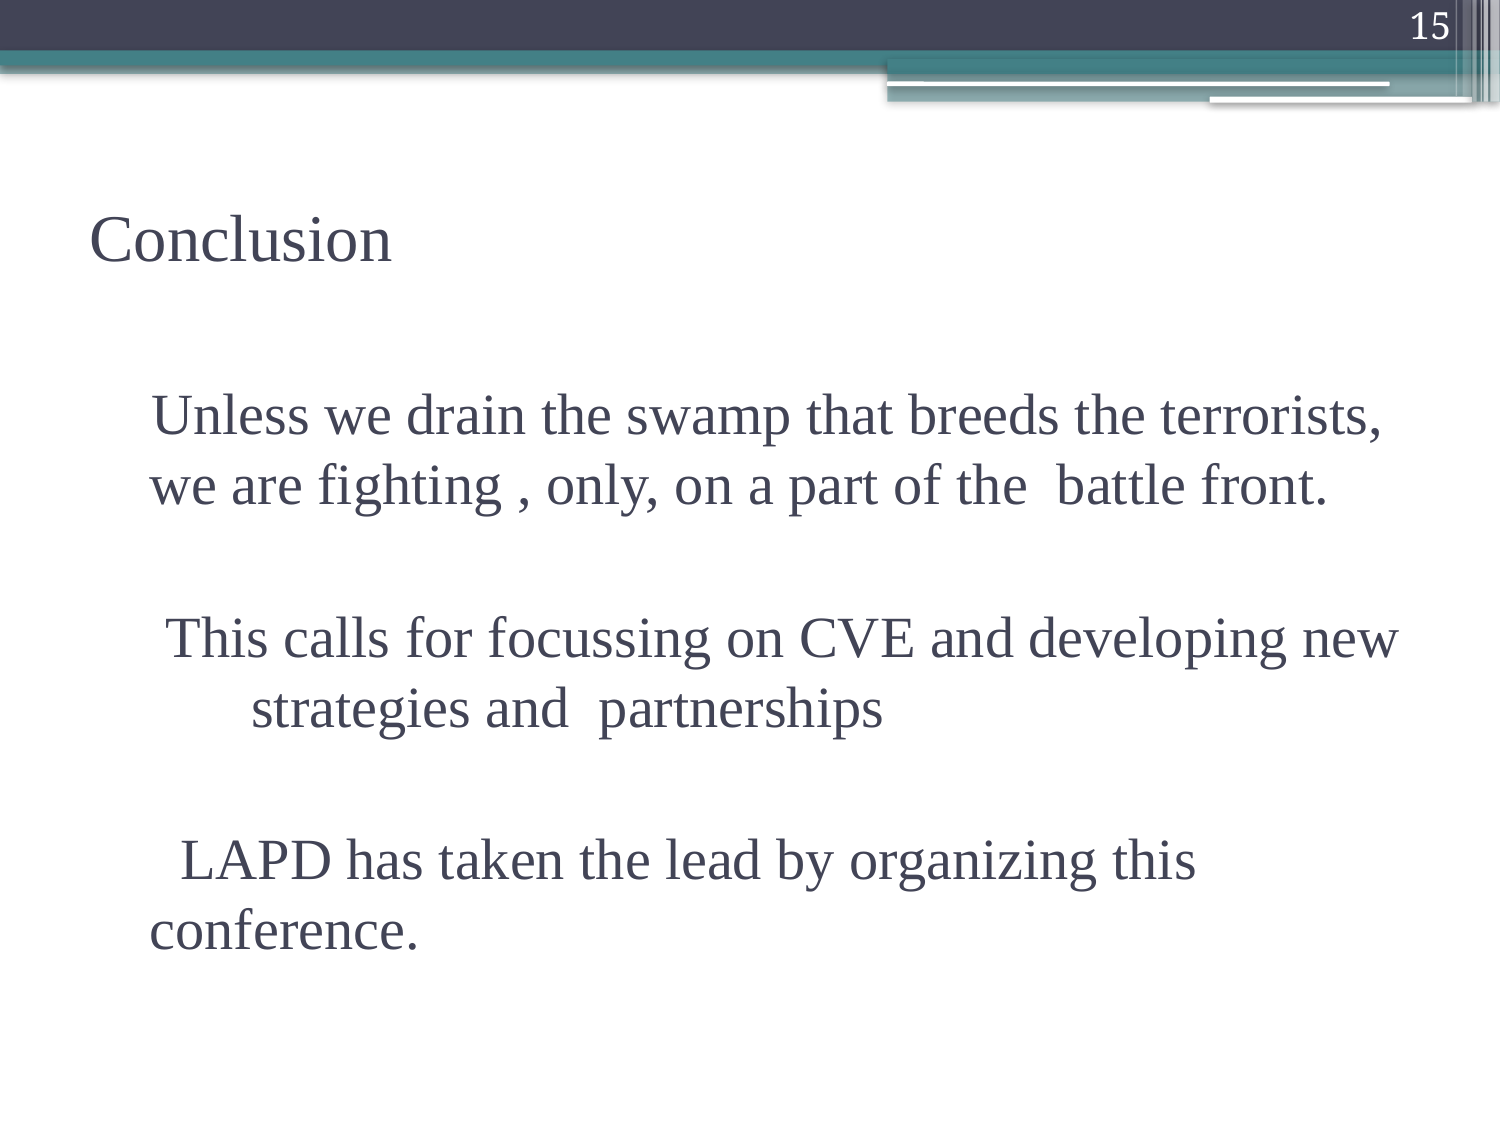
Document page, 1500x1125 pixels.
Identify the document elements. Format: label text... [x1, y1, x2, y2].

list Unless we drain the swamp that breeds the terrorists, we are fighting , only, on a part of the battle front. This calls for focussing on CVE and developing new strategies and partnerships LAPD has taken the lead by organizing this conference. [75, 368, 1425, 1079]
title Conclusion [75, 187, 1425, 363]
slide_number 15 [1341, 0, 1466, 61]
